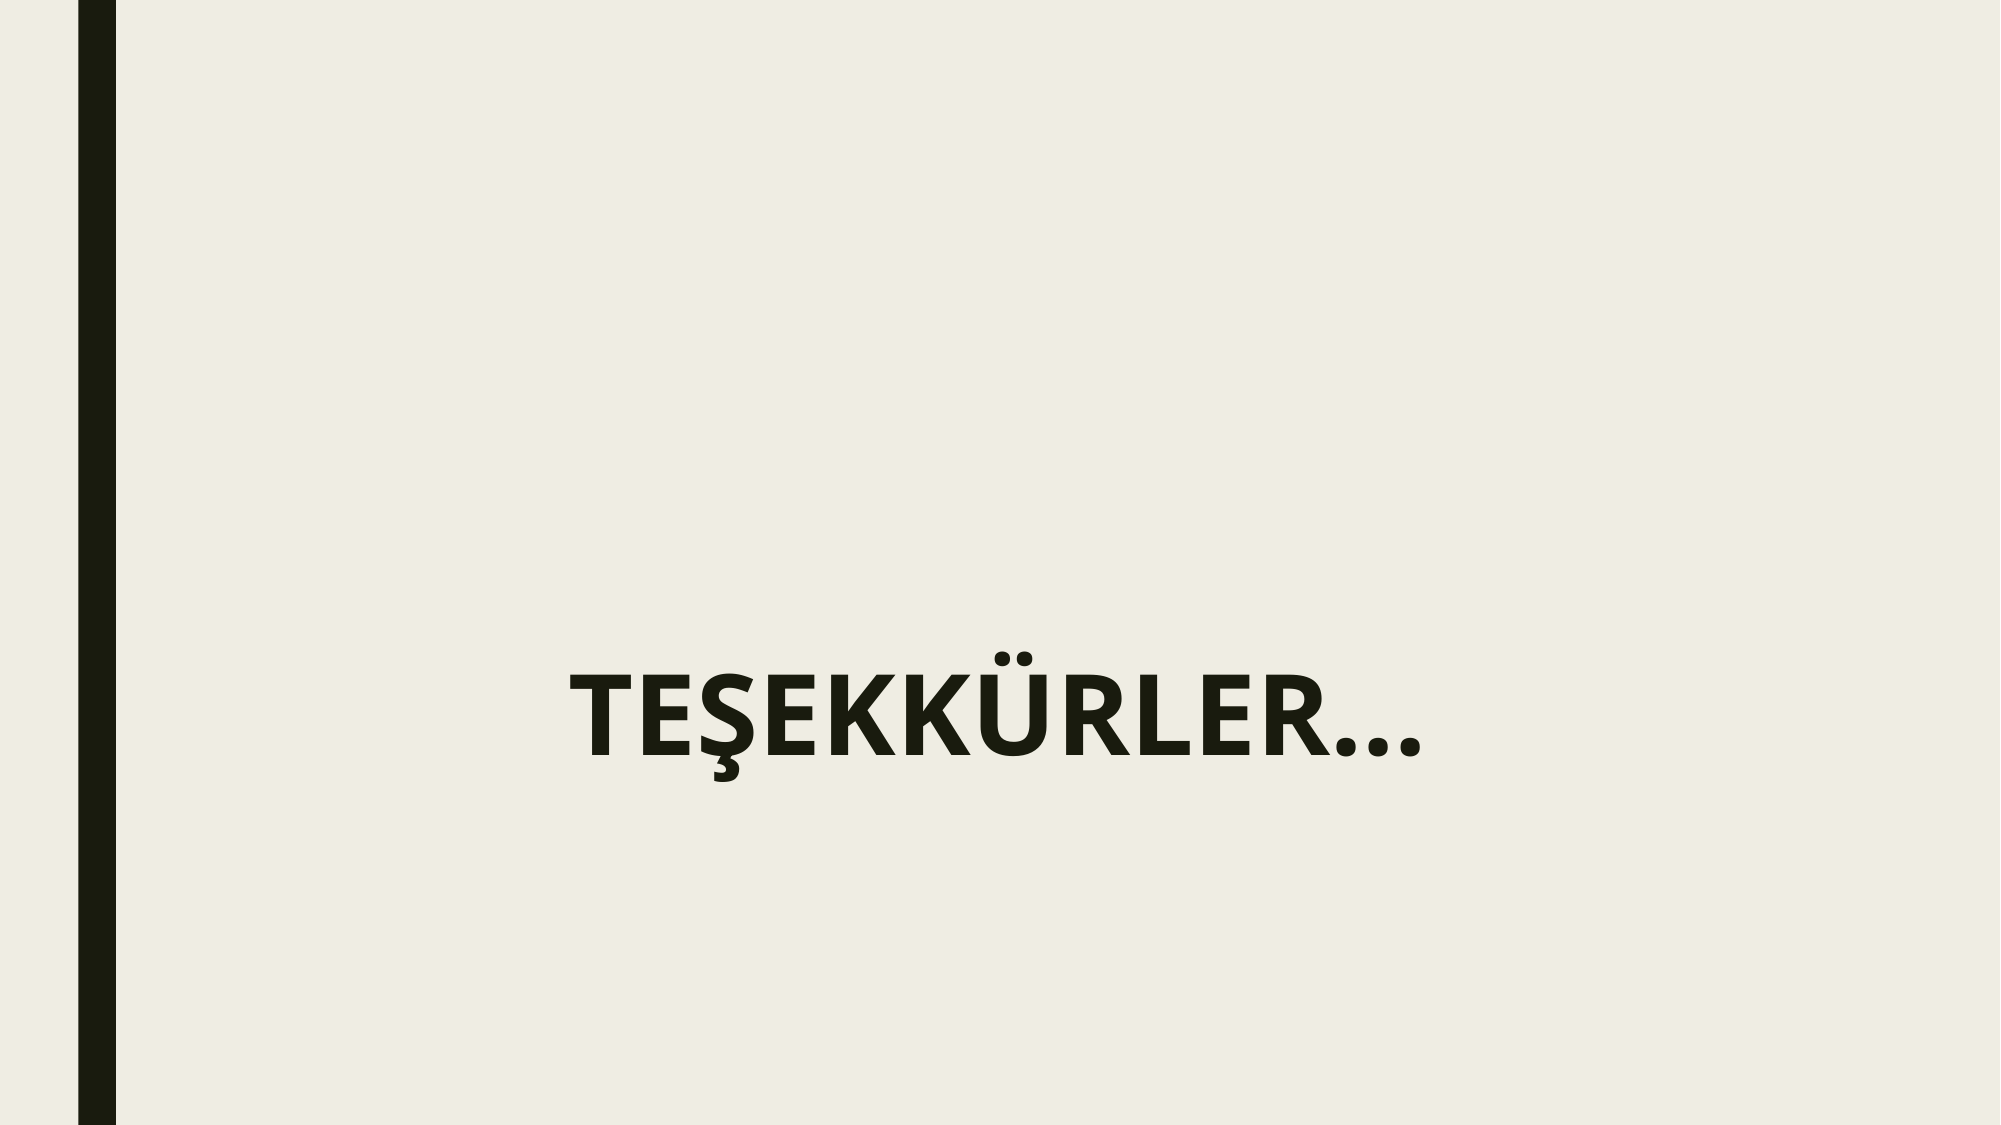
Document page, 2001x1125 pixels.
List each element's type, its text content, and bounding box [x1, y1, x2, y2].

title TEŞEKKÜRLER… [553, 651, 2000, 896]
